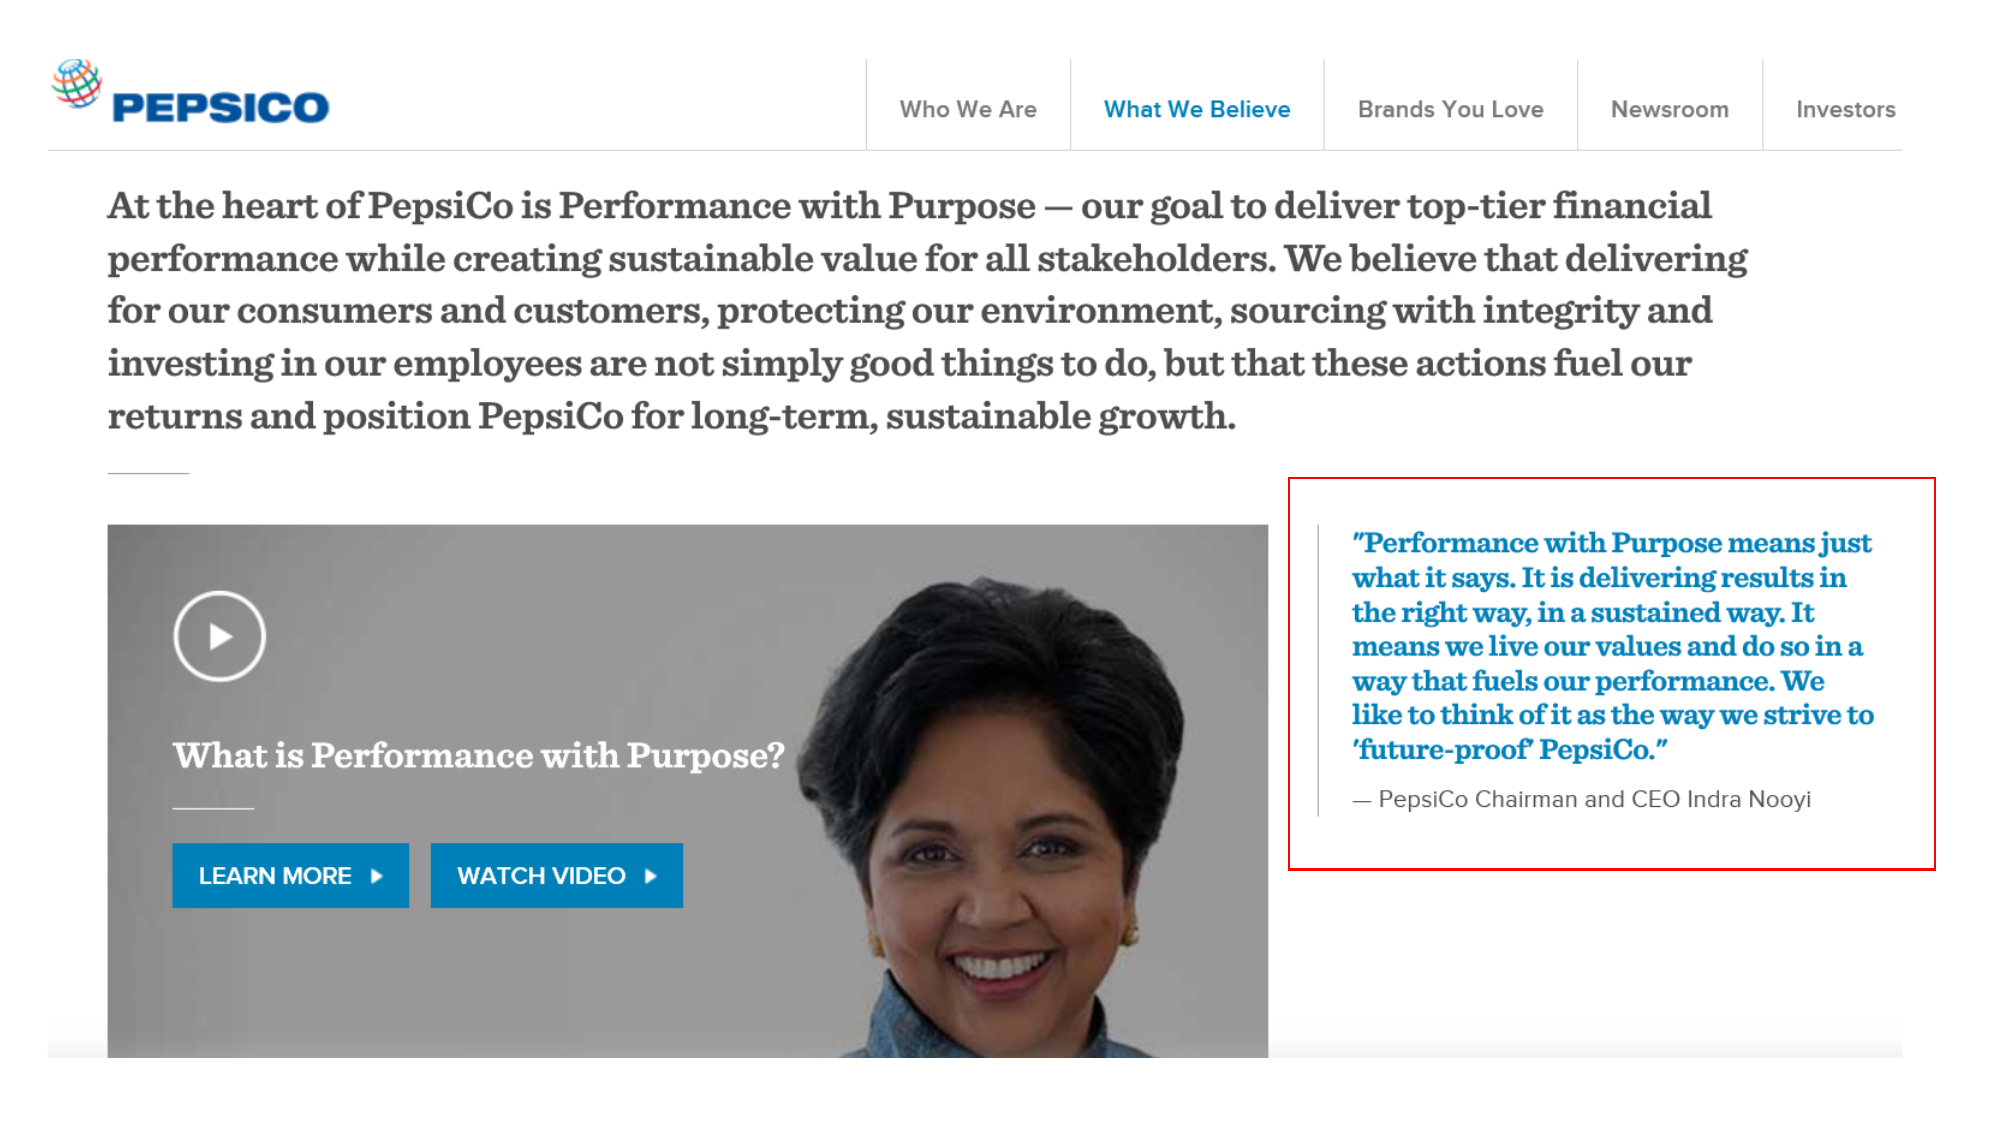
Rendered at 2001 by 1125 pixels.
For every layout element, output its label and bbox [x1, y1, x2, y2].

text_box [1903, 477, 1936, 871]
picture [47, 59, 1903, 1058]
